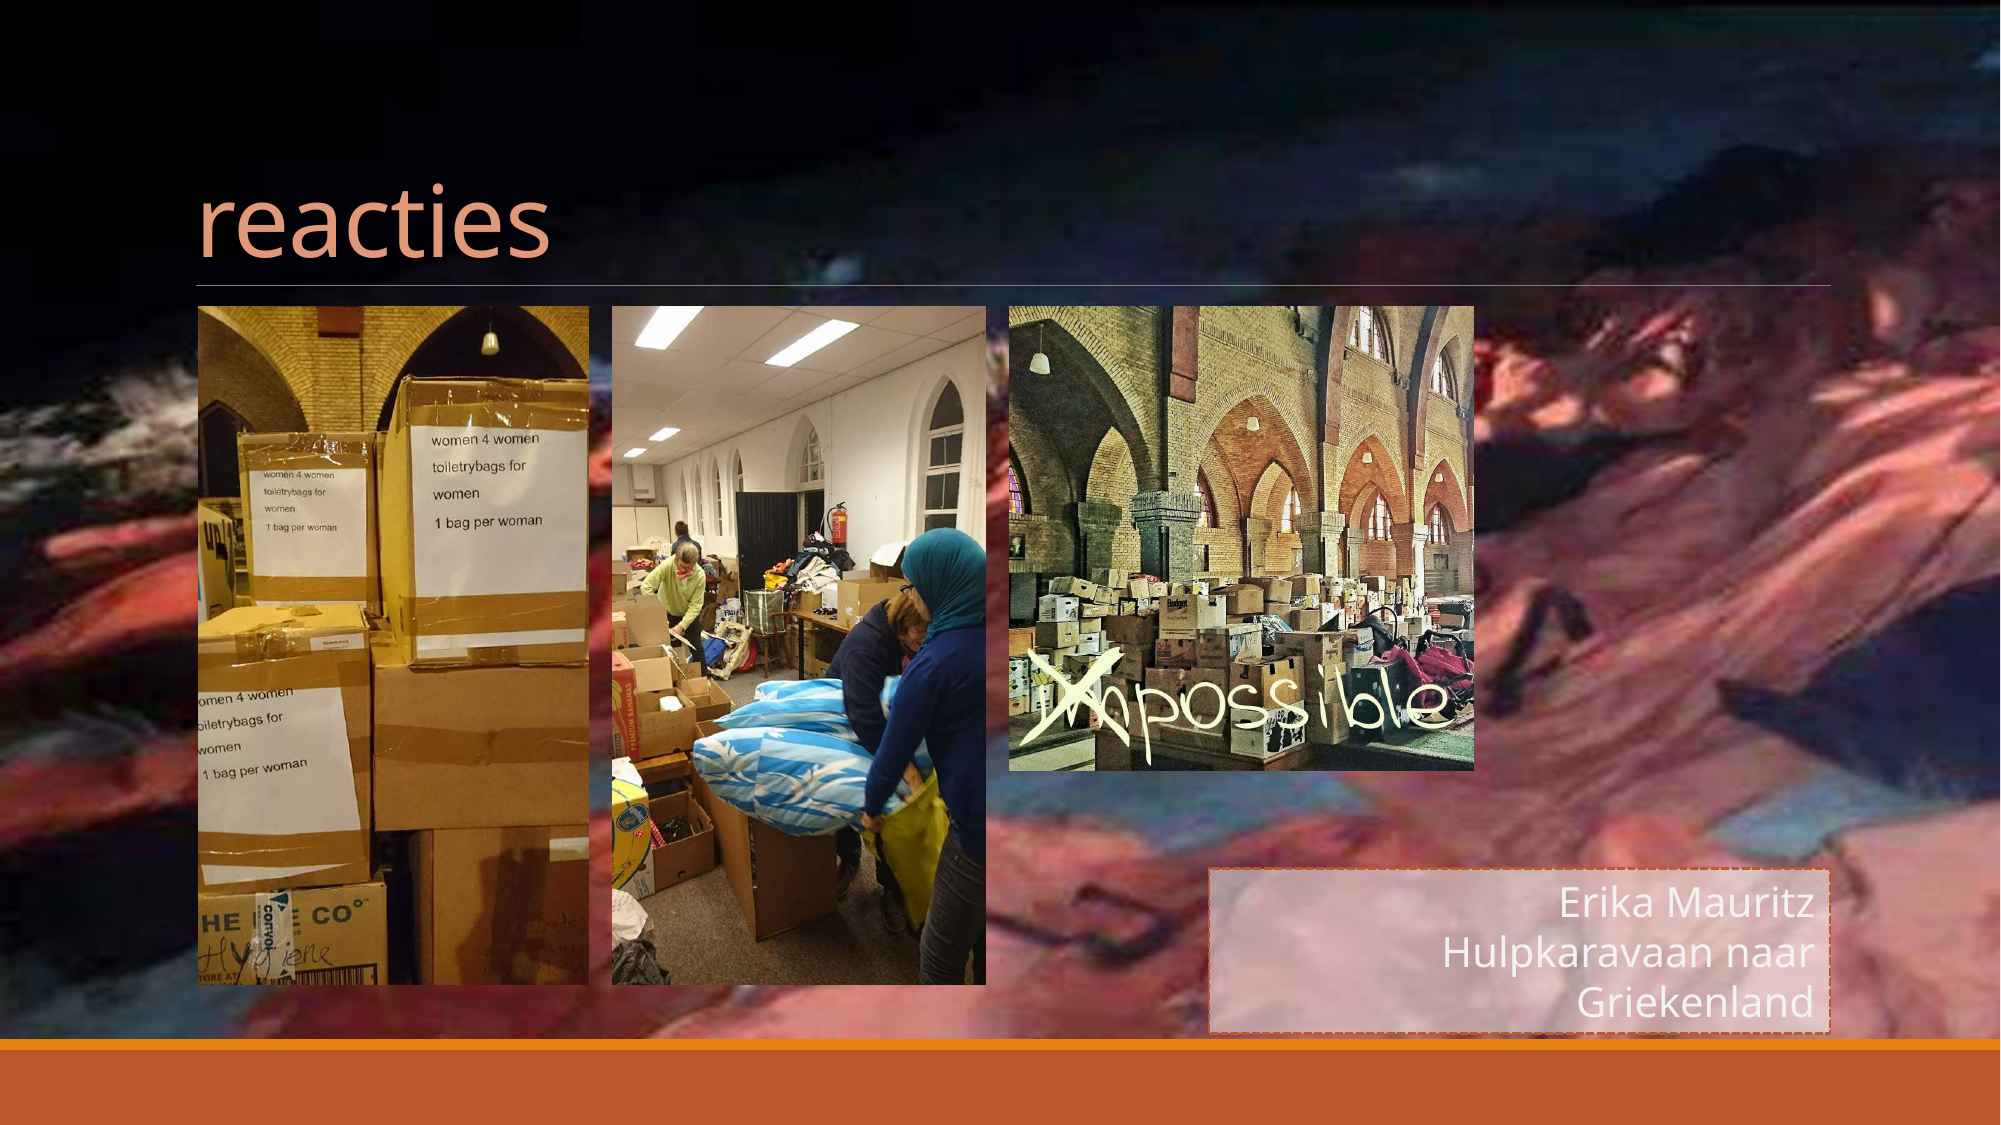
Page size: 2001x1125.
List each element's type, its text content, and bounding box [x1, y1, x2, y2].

text_box Erika Mauritz Hulpkaravaan naar Griekenland [1208, 867, 1831, 1035]
title reacties [180, 47, 1830, 285]
picture [0, 0, 2001, 1125]
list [197, 305, 590, 986]
